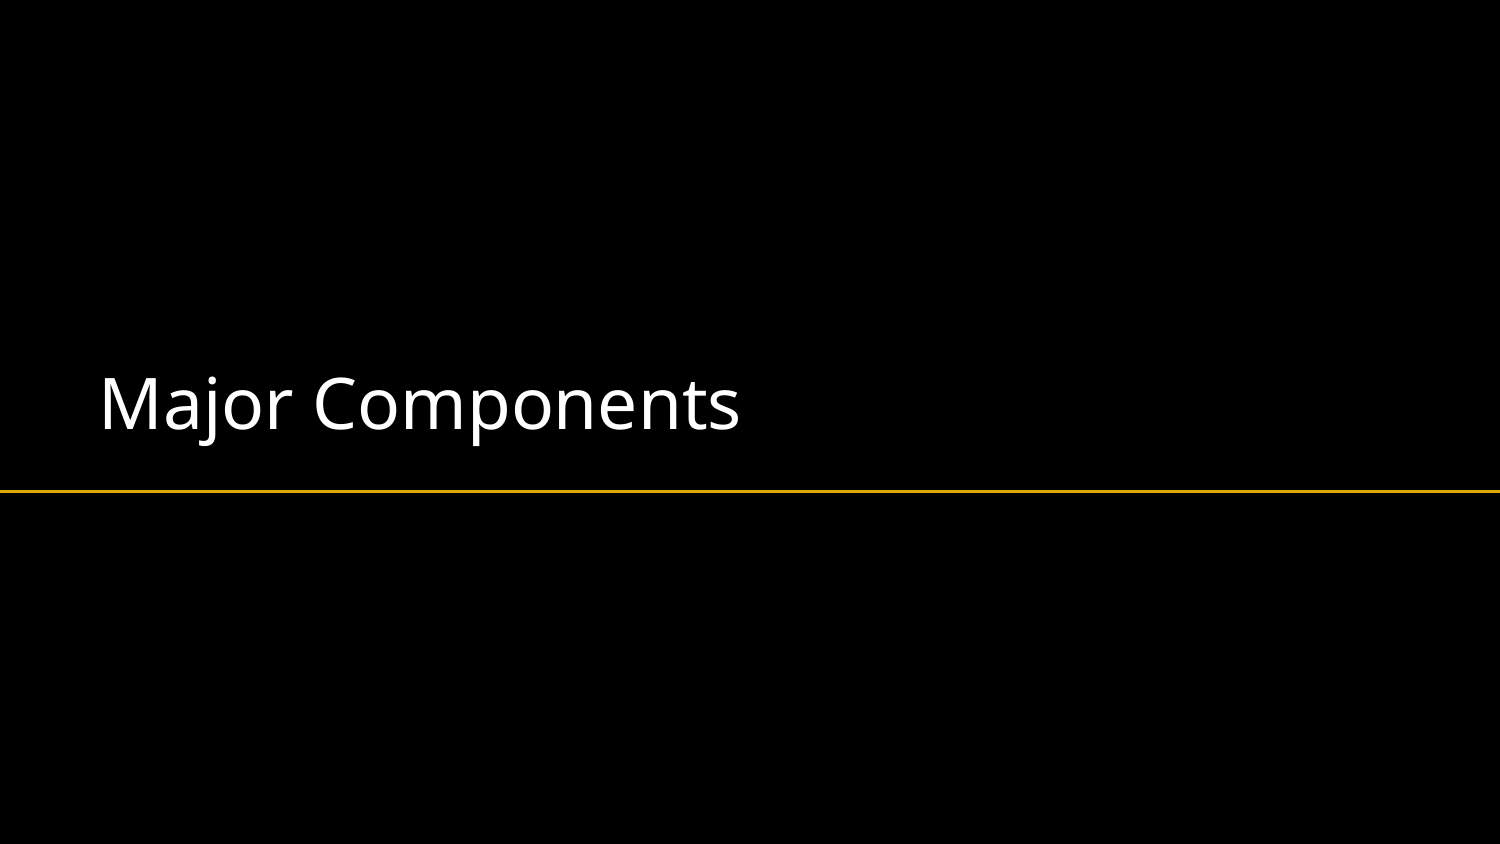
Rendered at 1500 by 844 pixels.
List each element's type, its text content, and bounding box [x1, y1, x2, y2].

title Major Components [83, 337, 1417, 466]
